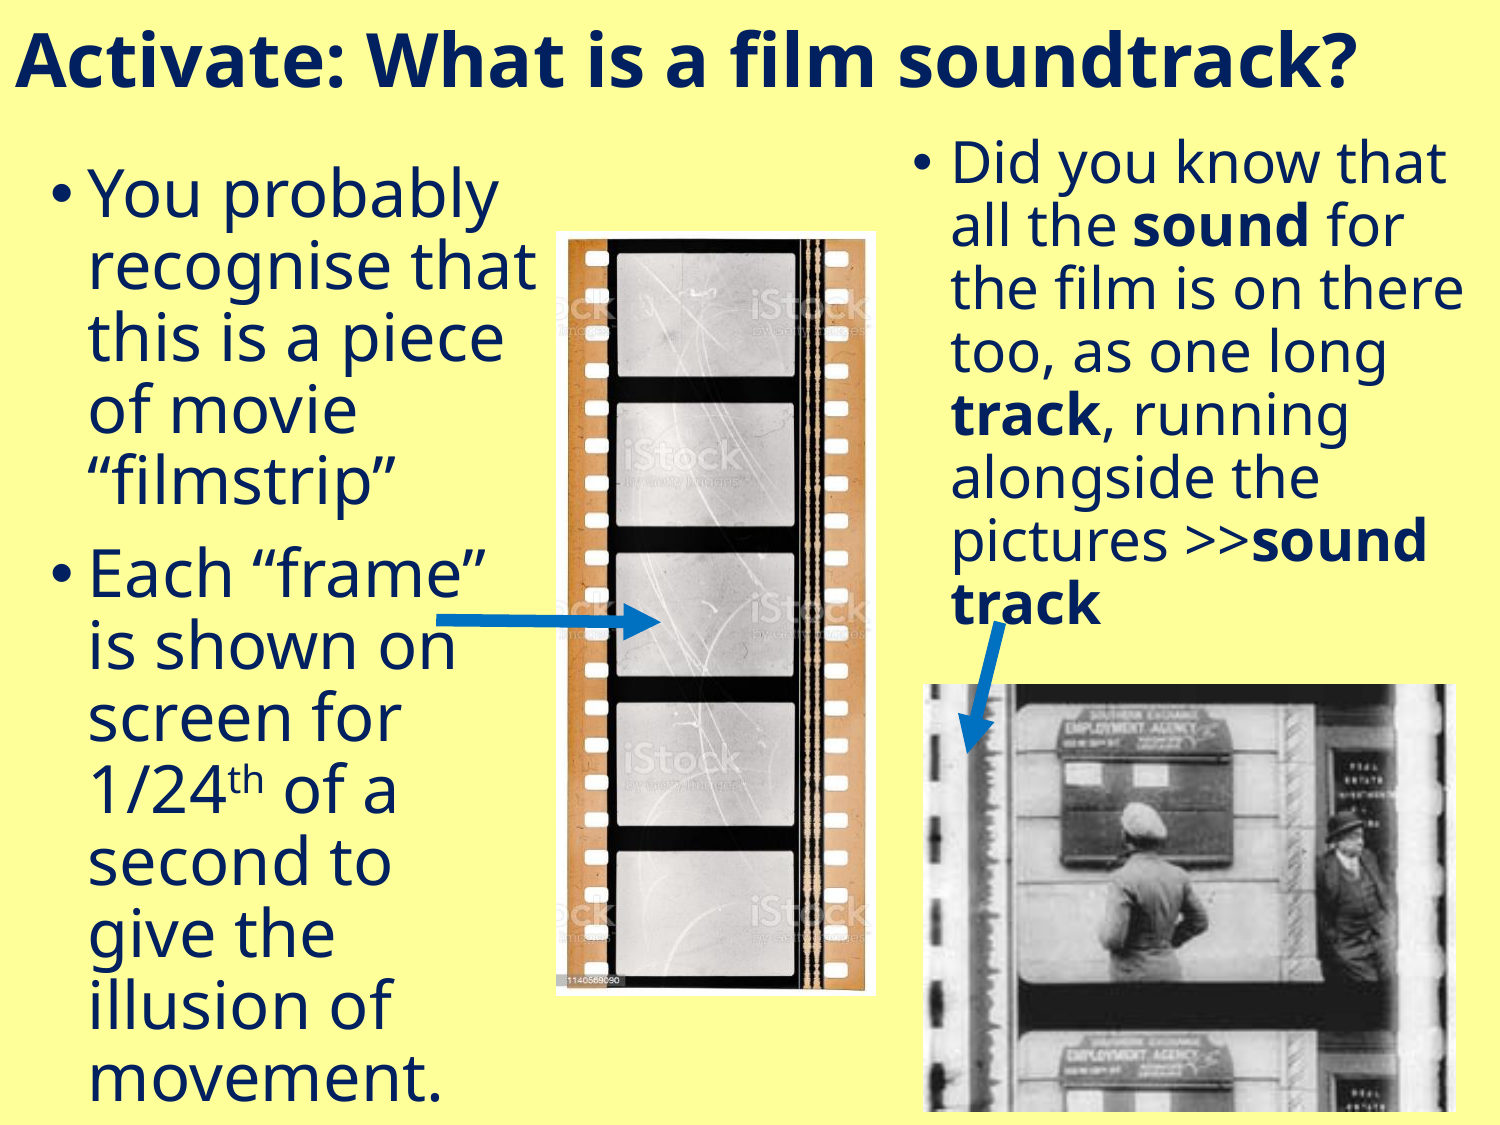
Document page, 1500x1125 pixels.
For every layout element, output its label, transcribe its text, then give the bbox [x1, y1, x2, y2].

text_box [967, 622, 1000, 754]
table_cell [93, 1075, 99, 1100]
picture [923, 684, 1456, 1112]
table_cell [367, 1075, 373, 1100]
table_cell [266, 1075, 272, 1100]
table_cell [116, 1075, 121, 1100]
table_cell [1004, 618, 1030, 624]
table_cell [289, 1075, 294, 1100]
table_cell [139, 1075, 143, 1100]
table_cell [409, 1075, 424, 1101]
table_cell [957, 618, 973, 624]
table_cell [431, 1094, 438, 1101]
table_cell [1088, 618, 1099, 623]
text_box Did you know that all the sound for the film is on there too, as one long track, running alongside the pictures >>sound track [897, 126, 1482, 618]
title Activate: What is a film soundtrack? [0, 0, 1500, 126]
table_cell [312, 1075, 316, 1100]
table_cell [154, 1075, 186, 1101]
table_cell [391, 1075, 396, 1100]
table_cell [194, 1075, 218, 1100]
table_cell [1070, 618, 1078, 623]
table_cell [1041, 618, 1062, 624]
list You probably recognise that this is a piece of movie “filmstrip” Each “frame” is shown on screen for 1/24th of a second to give the illusion of movement. [35, 152, 557, 1075]
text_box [436, 619, 662, 623]
table_cell [227, 1075, 257, 1101]
picture [556, 231, 876, 996]
table_cell [327, 1075, 357, 1101]
